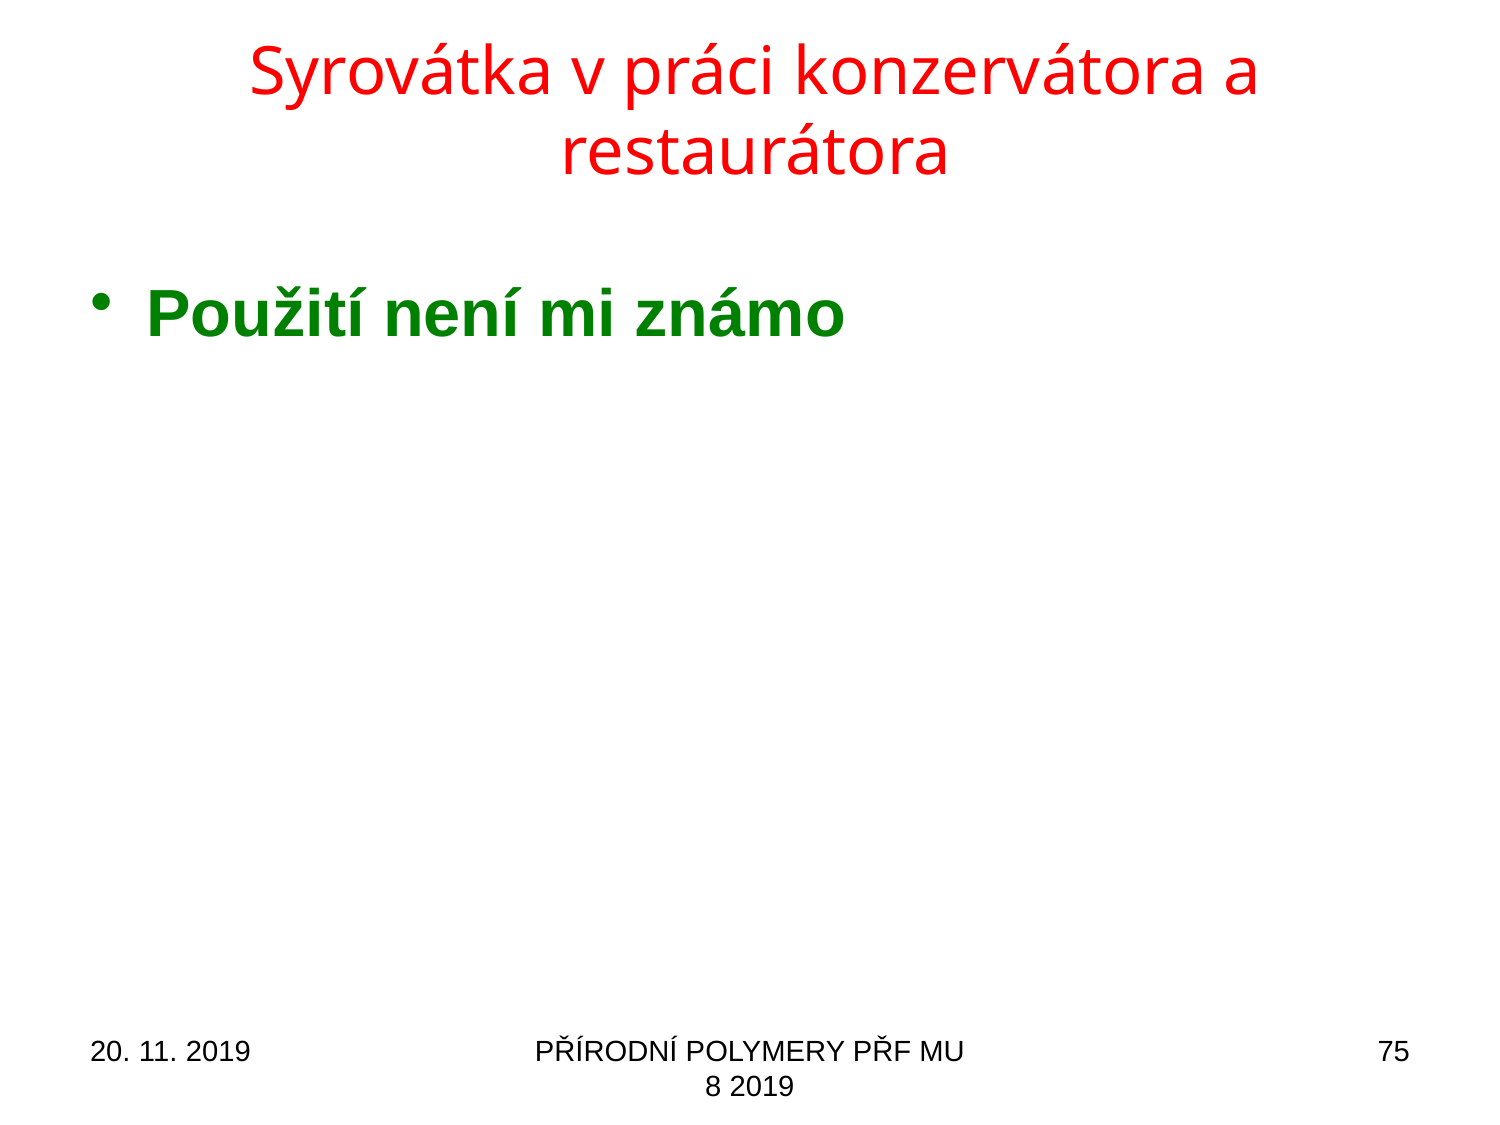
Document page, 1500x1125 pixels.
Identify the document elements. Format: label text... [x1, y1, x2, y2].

list Použití není mi známo [74, 262, 1426, 1006]
footer PŘÍRODNÍ POLYMERY PŘF MU 8 2019 [512, 1024, 988, 1103]
slide_number 75 [1074, 1024, 1426, 1103]
title Syrovátka v práci konzervátora a restaurátora [41, 30, 1471, 185]
slide_number 20. 11. 2019 [74, 1024, 426, 1103]
